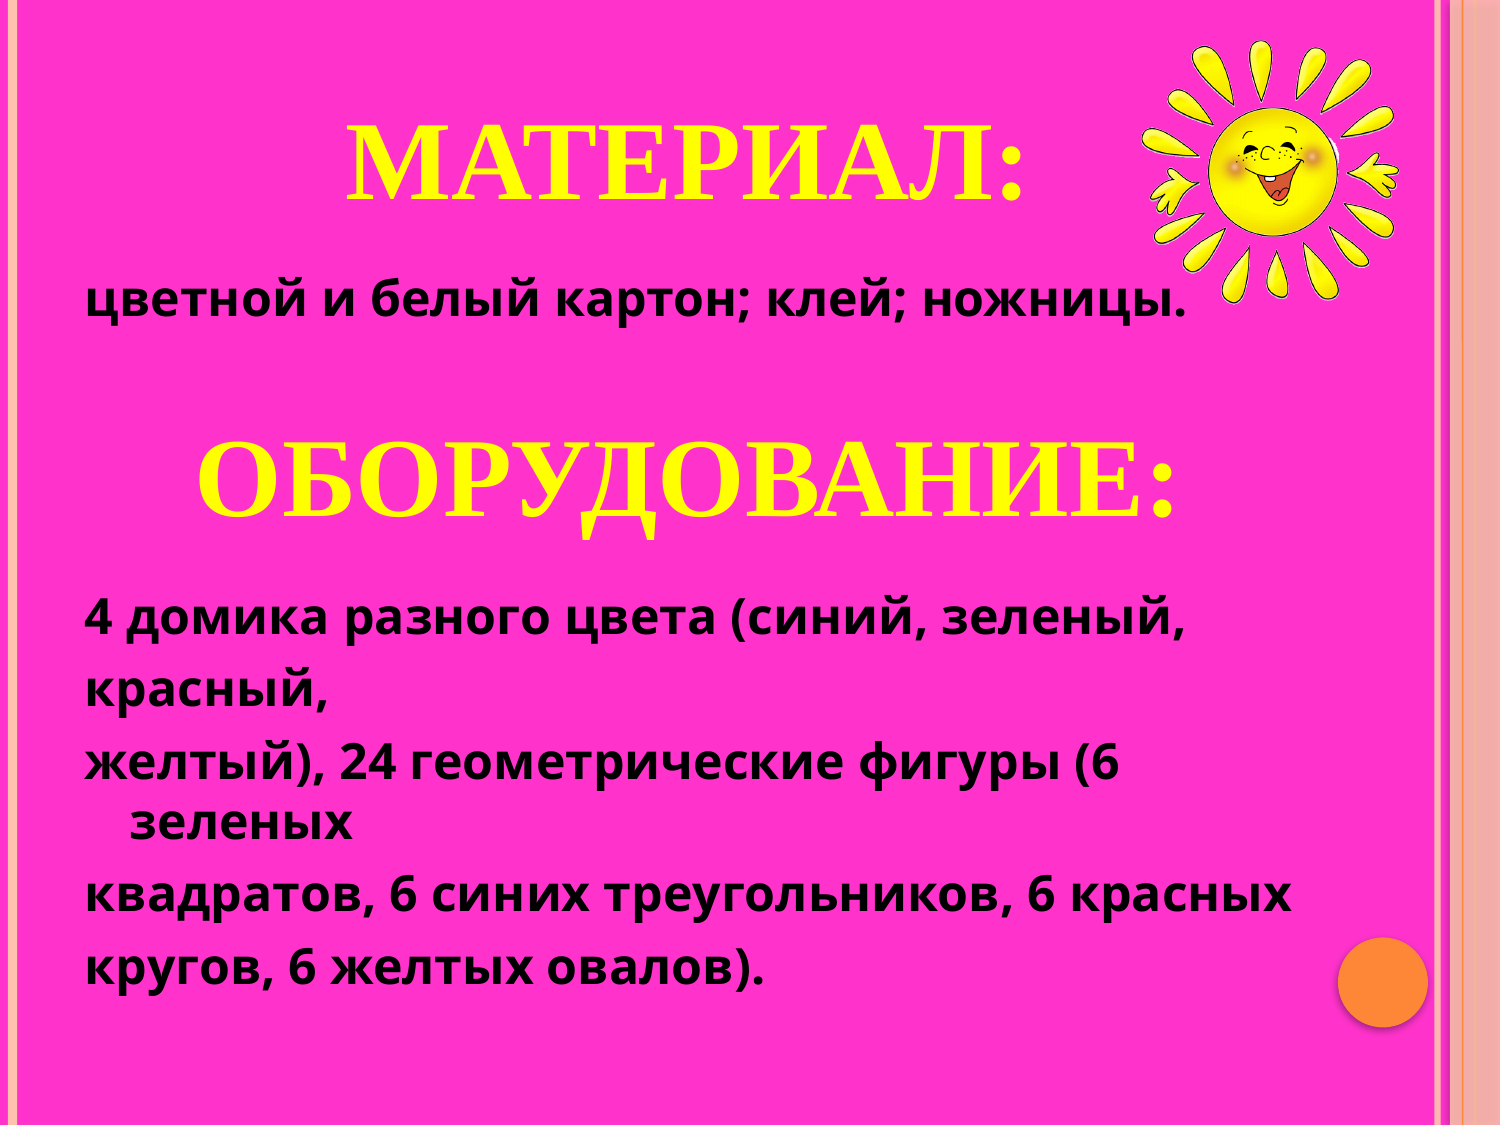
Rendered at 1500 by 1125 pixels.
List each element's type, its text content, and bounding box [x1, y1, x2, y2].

picture [1136, 34, 1411, 309]
list Материал: цветной и белый картон; клей; ножницы. Оборудование: 4 домика разного цвета (синий, зеленый, красный, желтый), 24 геометрические фигуры (6 зеленых квадратов, 6 синих треугольников, 6 красных кругов, 6 желтых овалов). [70, 46, 1320, 1062]
